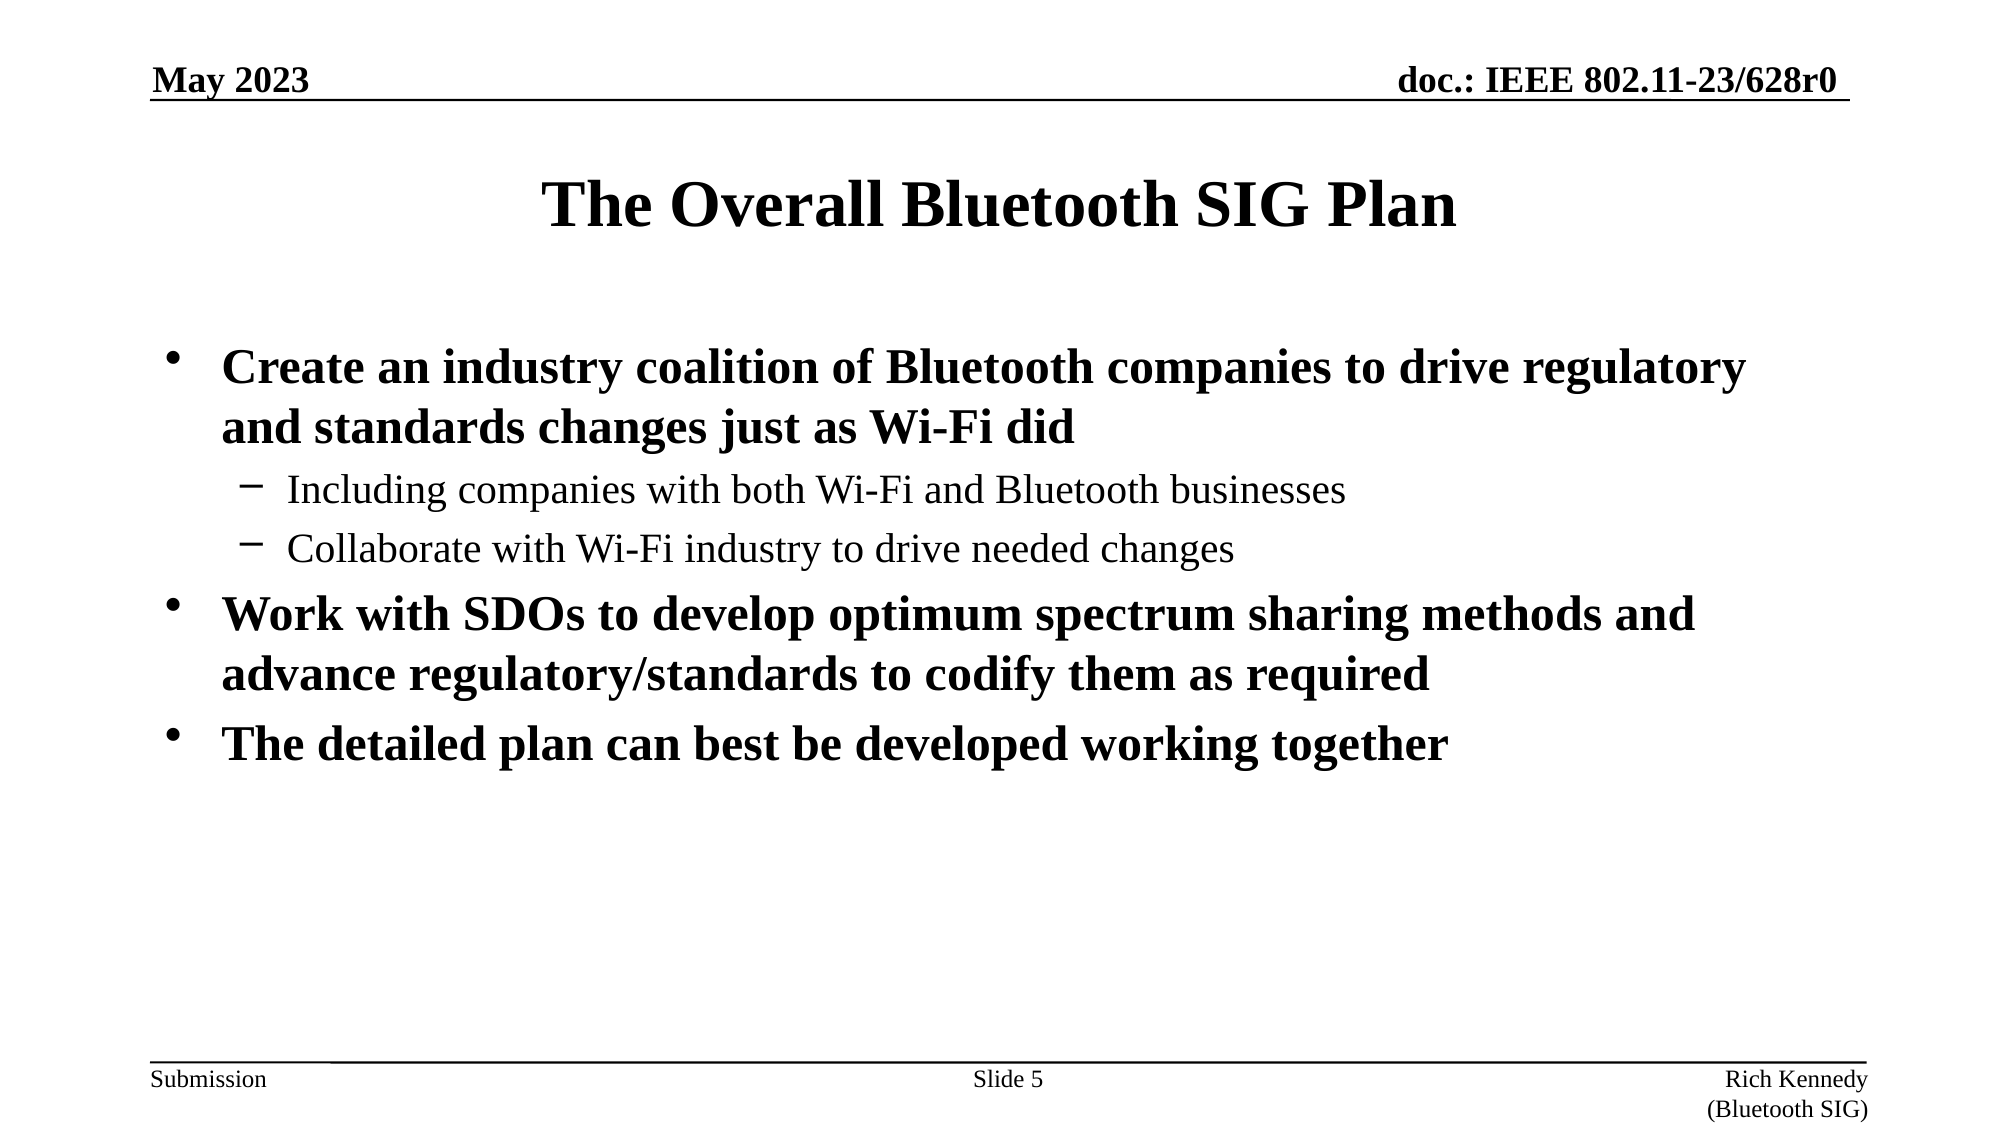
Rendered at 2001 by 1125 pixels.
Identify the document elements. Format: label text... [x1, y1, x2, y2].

footer Rich Kennedy (Bluetooth SIG) [1621, 1061, 1870, 1093]
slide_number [152, 54, 412, 101]
title The Overall Bluetooth SIG Plan [150, 112, 1850, 288]
list Create an industry coalition of Bluetooth companies to drive regulatory and standards changes just as Wi-Fi did Including companies with both Wi-Fi and Bluetooth businesses Collaborate with Wi-Fi industry to drive needed changes Work with SDOs to develop optimum spectrum sharing methods and advance regulatory/standards to codify them as required The detailed plan can best be developed working together [149, 326, 1850, 1002]
slide_number Slide 5 [964, 1061, 1053, 1093]
